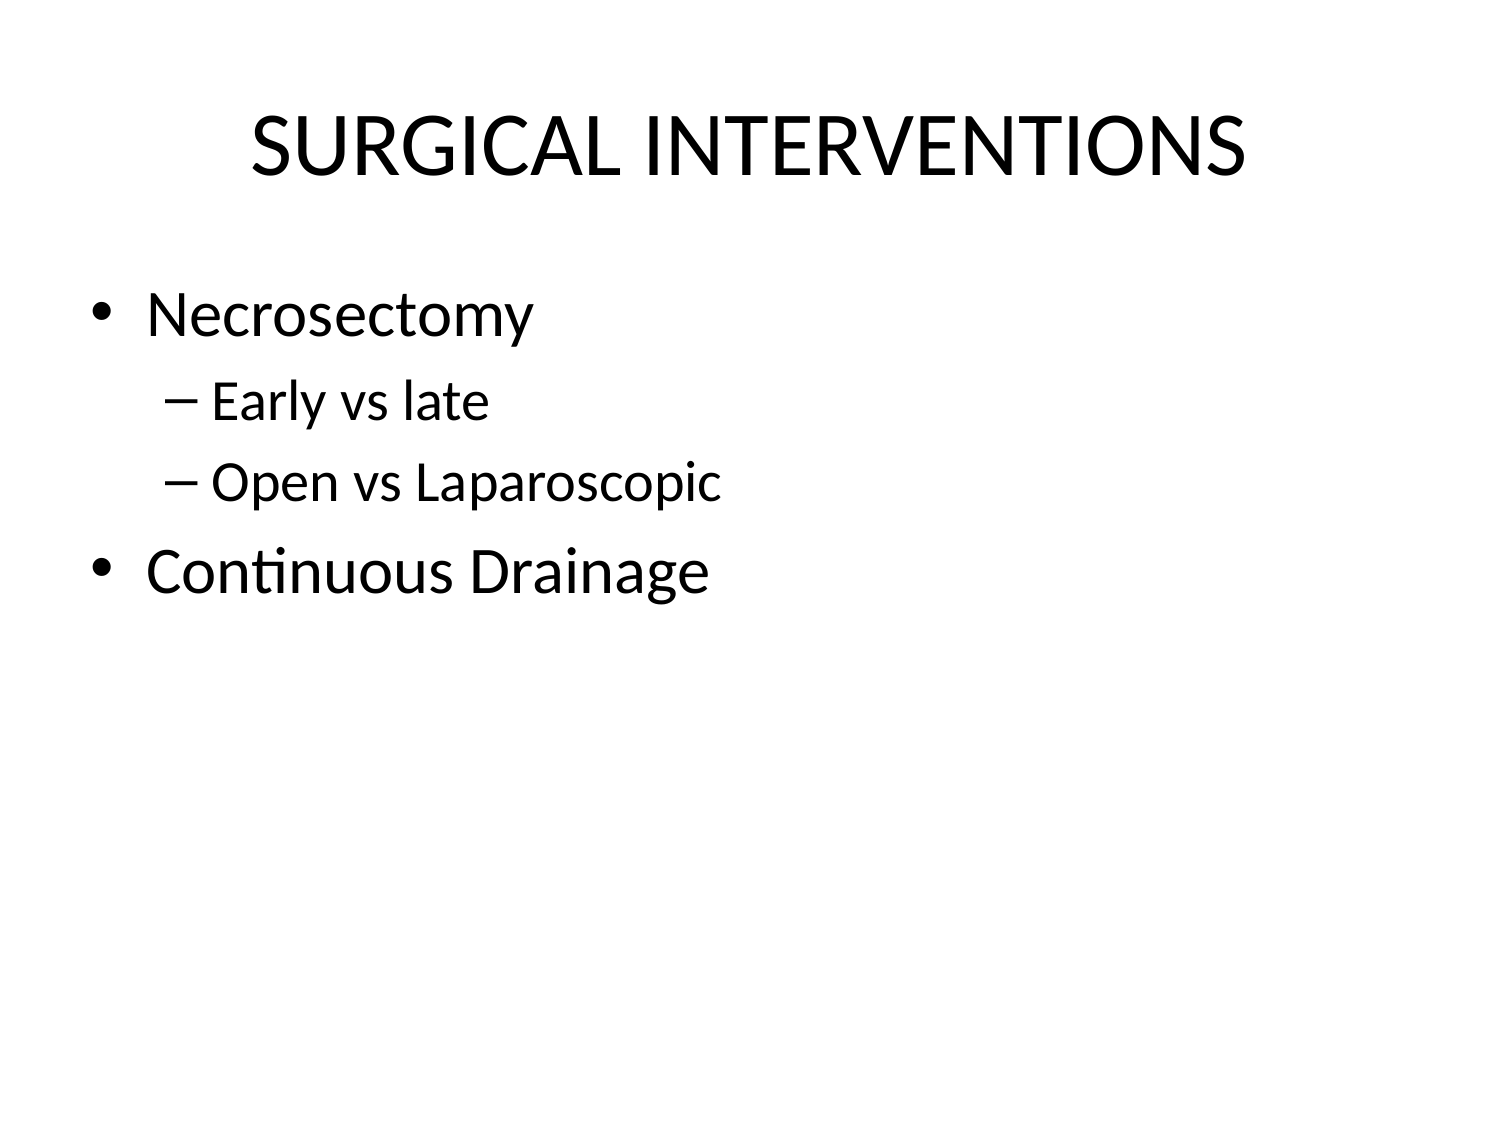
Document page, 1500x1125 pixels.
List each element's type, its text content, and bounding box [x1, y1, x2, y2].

title SURGICAL INTERVENTIONS [75, 45, 1425, 233]
list Necrosectomy Early vs late Open vs Laparoscopic Continuous Drainage [75, 262, 1425, 1005]
